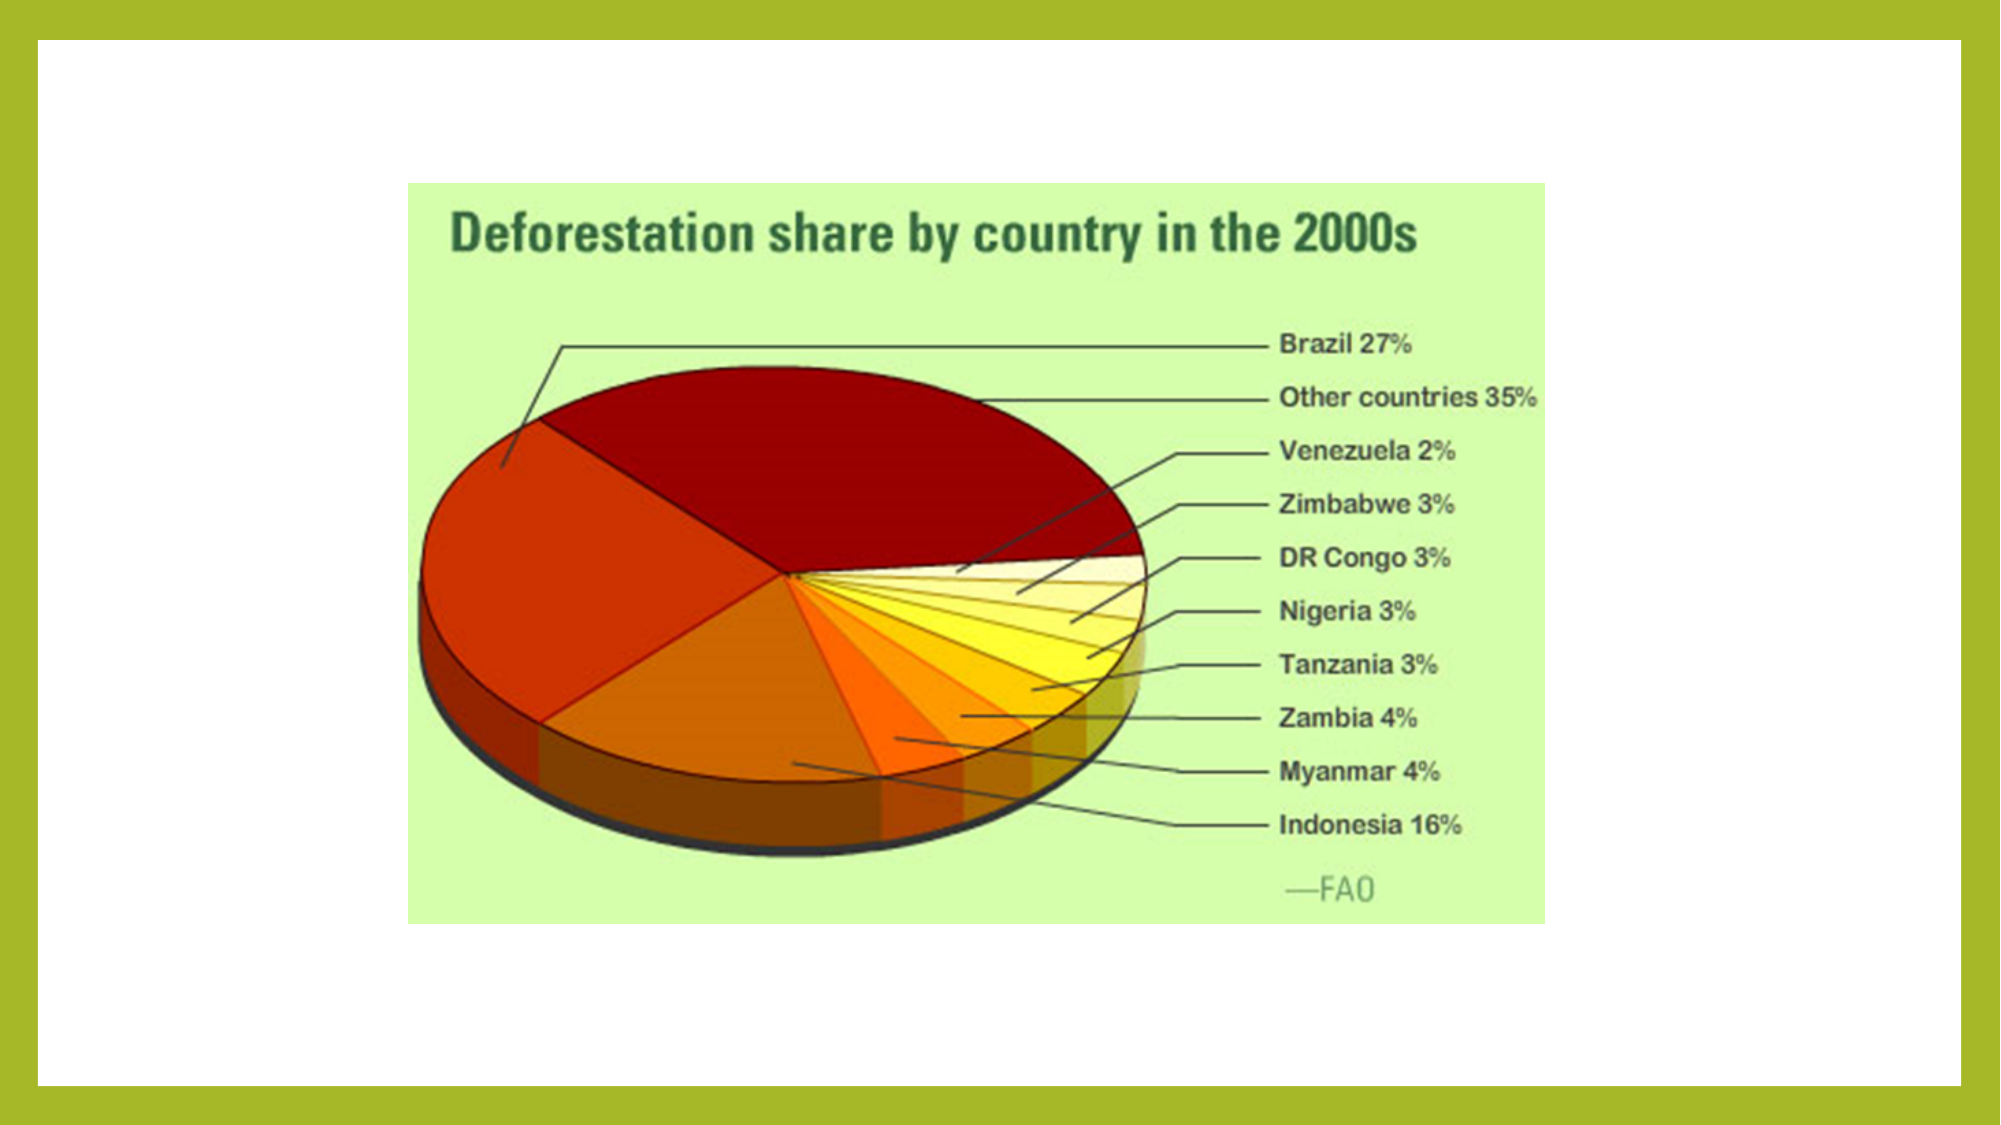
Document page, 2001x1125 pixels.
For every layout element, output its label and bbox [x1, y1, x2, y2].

picture [407, 183, 1545, 924]
